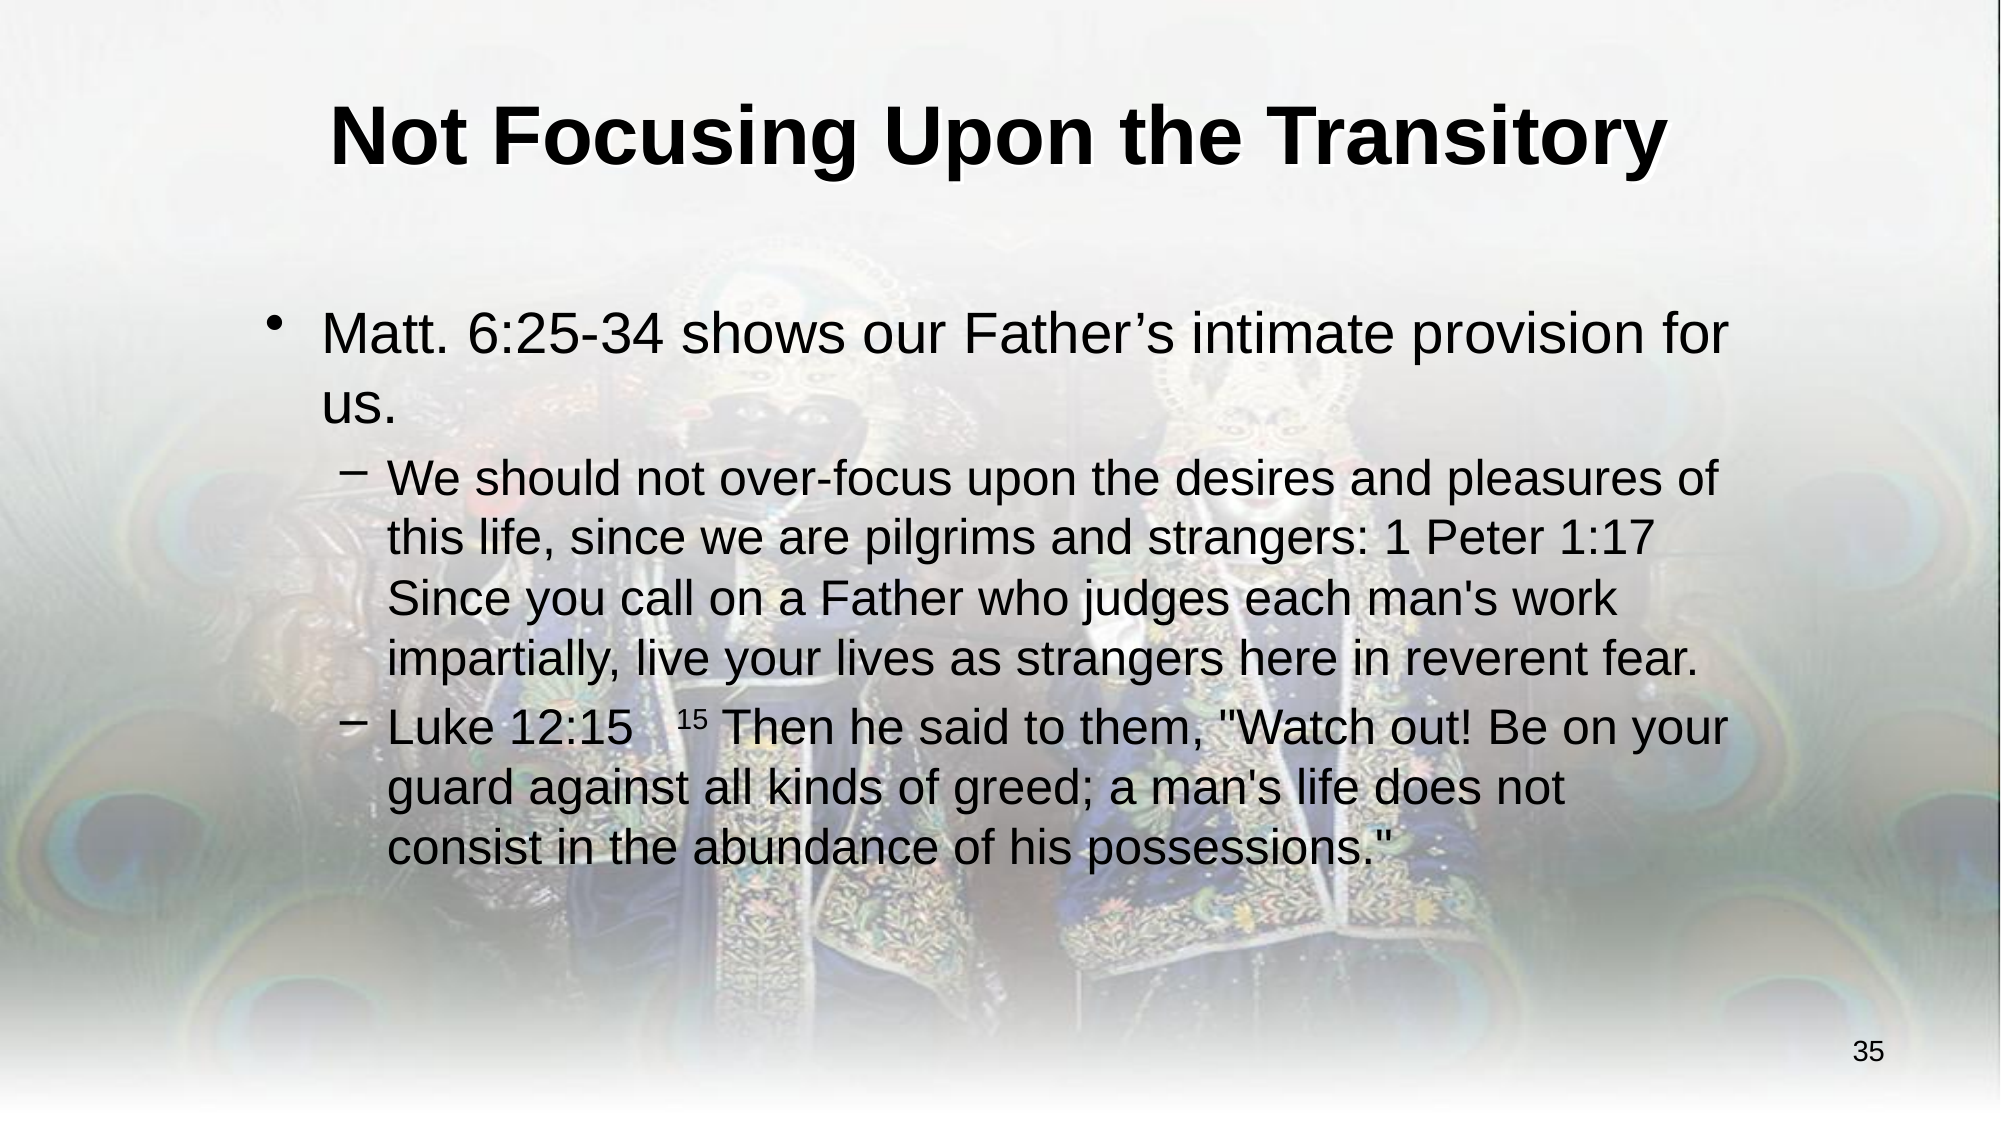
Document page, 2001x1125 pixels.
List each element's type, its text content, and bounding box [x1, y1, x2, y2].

picture [0, 0, 2001, 1125]
list Matt. 6:25-34 shows our Father’s intimate provision for us. We should not over-focus upon the desires and pleasures of this life, since we are pilgrims and strangers: 1 Peter 1:17 Since you call on a Father who judges each man's work impartially, live your lives as strangers here in reverent fear. Luke 12:15 15 Then he said to them, "Watch out! Be on your guard against all kinds of greed; a man's life does not consist in the abundance of his possessions." [249, 287, 1750, 1125]
title Not Focusing Upon the Transitory [249, 37, 1750, 225]
slide_number 35 [1433, 1024, 1901, 1103]
